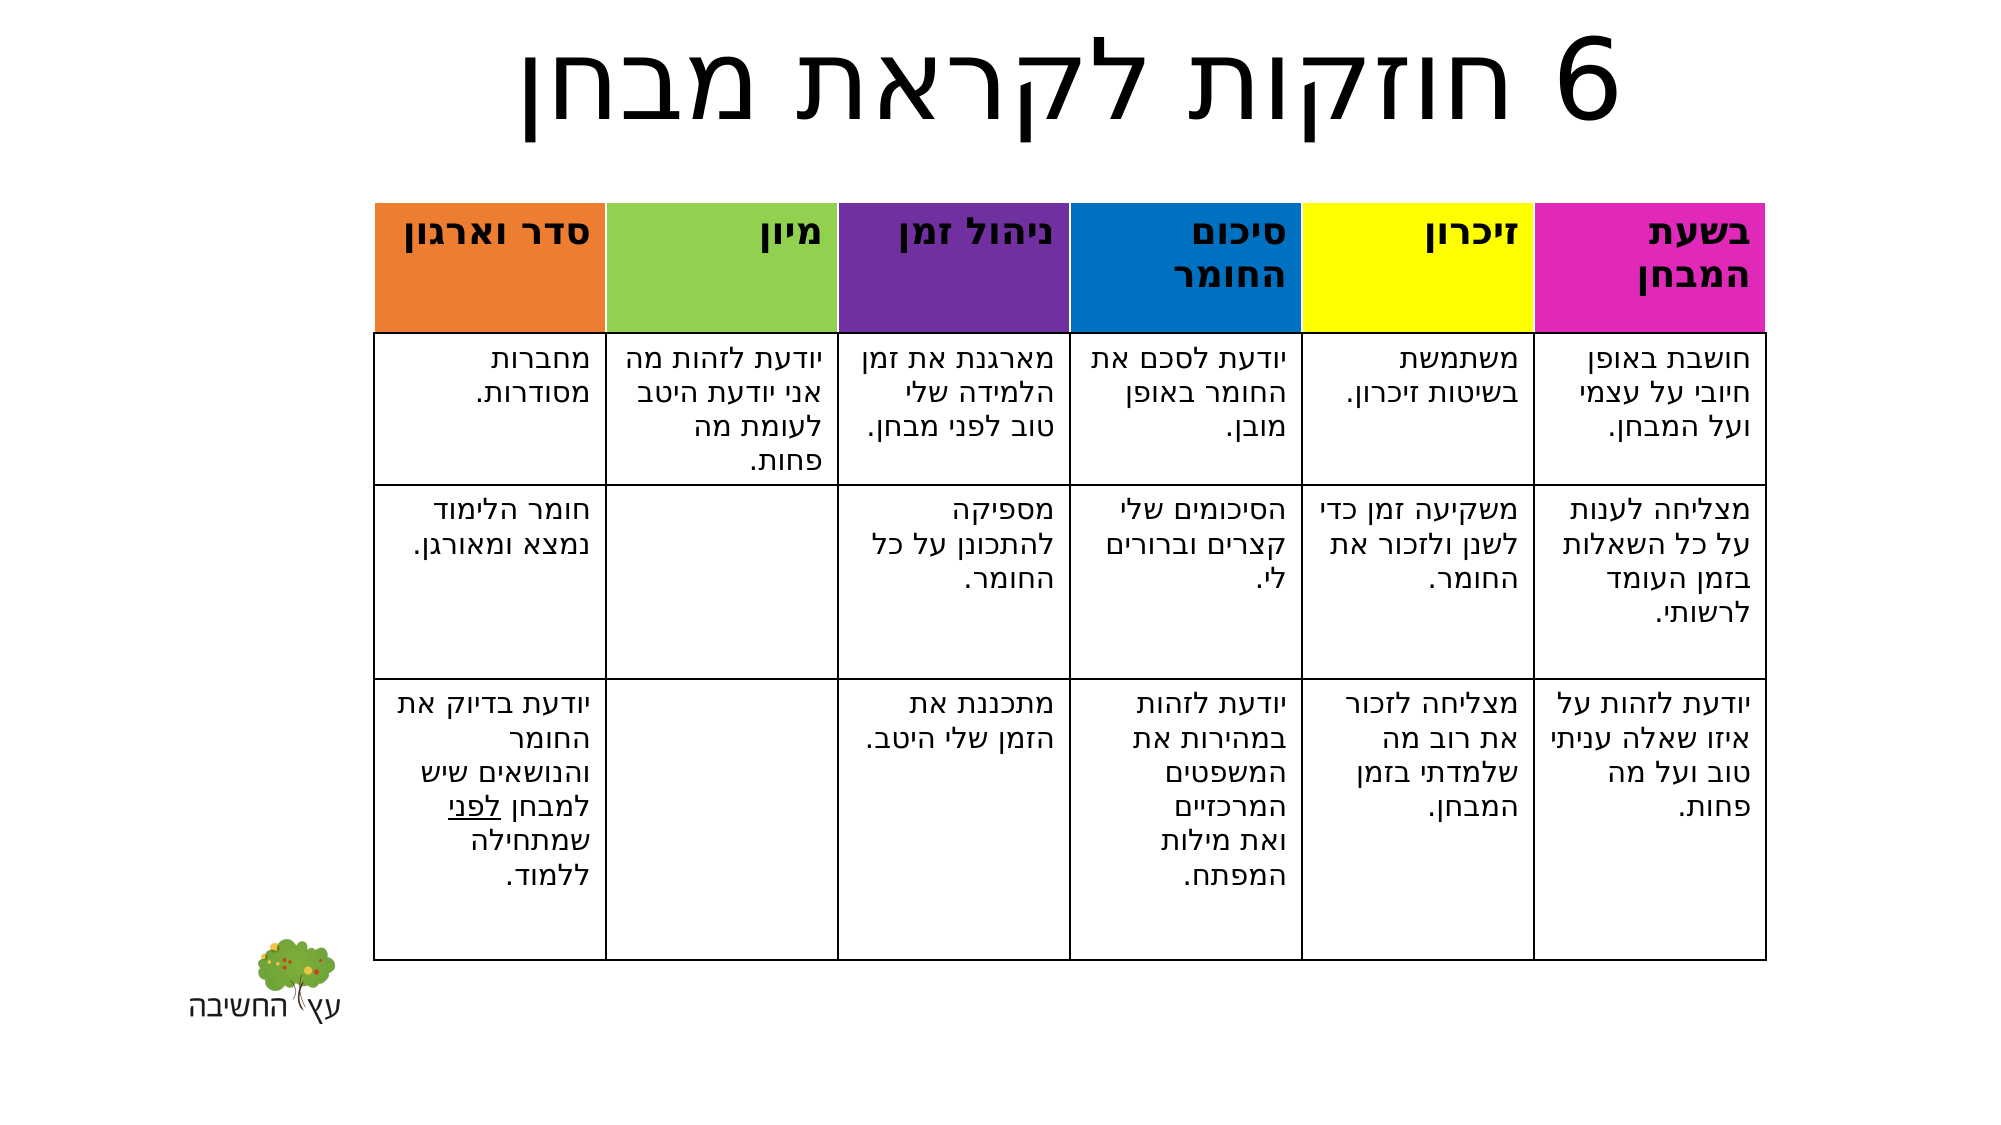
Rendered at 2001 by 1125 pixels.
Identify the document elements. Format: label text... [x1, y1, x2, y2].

table_cell משקיעה זמן כדי לשנן ולזכור את החומר. [1303, 486, 1533, 678]
table_cell חומר הלימוד נמצא ומאורגן. [375, 486, 605, 678]
table_header זיכרון [1303, 203, 1533, 332]
table_cell חושבת באופן חיובי על עצמי ועל המבחן. [1535, 334, 1765, 484]
table_header סדר וארגון [375, 203, 605, 332]
table_header בשעת המבחן [1535, 203, 1765, 332]
table_cell יודעת לזהות מה אני יודעת היטב לעומת מה פחות. [607, 334, 837, 484]
table_header מיון [607, 203, 837, 332]
table_cell [607, 486, 837, 678]
table_cell מספיקה להתכונן על כל החומר. [839, 486, 1069, 678]
table_cell [607, 680, 837, 959]
table_header סיכום החומר [1071, 203, 1301, 332]
table_cell מתכננת את הזמן שלי היטב. [839, 680, 1069, 959]
table_cell הסיכומים שלי קצרים וברורים לי. [1071, 486, 1301, 678]
table_cell מחברות מסודרות. [375, 334, 605, 484]
table_cell יודעת לזהות על איזו שאלה עניתי טוב ועל מה פחות. [1535, 680, 1765, 959]
picture [190, 936, 340, 1024]
table_cell יודעת בדיוק את החומר והנושאים שיש למבחן לפני שמתחילה ללמוד. [375, 680, 605, 959]
table_cell מצליחה לענות על כל השאלות בזמן העומד לרשותי. [1535, 486, 1765, 678]
table_cell יודעת לסכם את החומר באופן מובן. [1071, 334, 1301, 484]
table_header ניהול זמן [839, 203, 1069, 332]
text_box 6 חוזקות לקראת מבחן [423, 0, 1717, 150]
table_cell מצליחה לזכור את רוב מה שלמדתי בזמן המבחן. [1303, 680, 1533, 959]
table_cell יודעת לזהות במהירות את המשפטים המרכזיים ואת מילות המפתח. [1071, 680, 1301, 959]
table_cell משתמשת בשיטות זיכרון. [1303, 334, 1533, 484]
table_cell מארגנת את זמן הלמידה שלי טוב לפני מבחן. [839, 334, 1069, 484]
